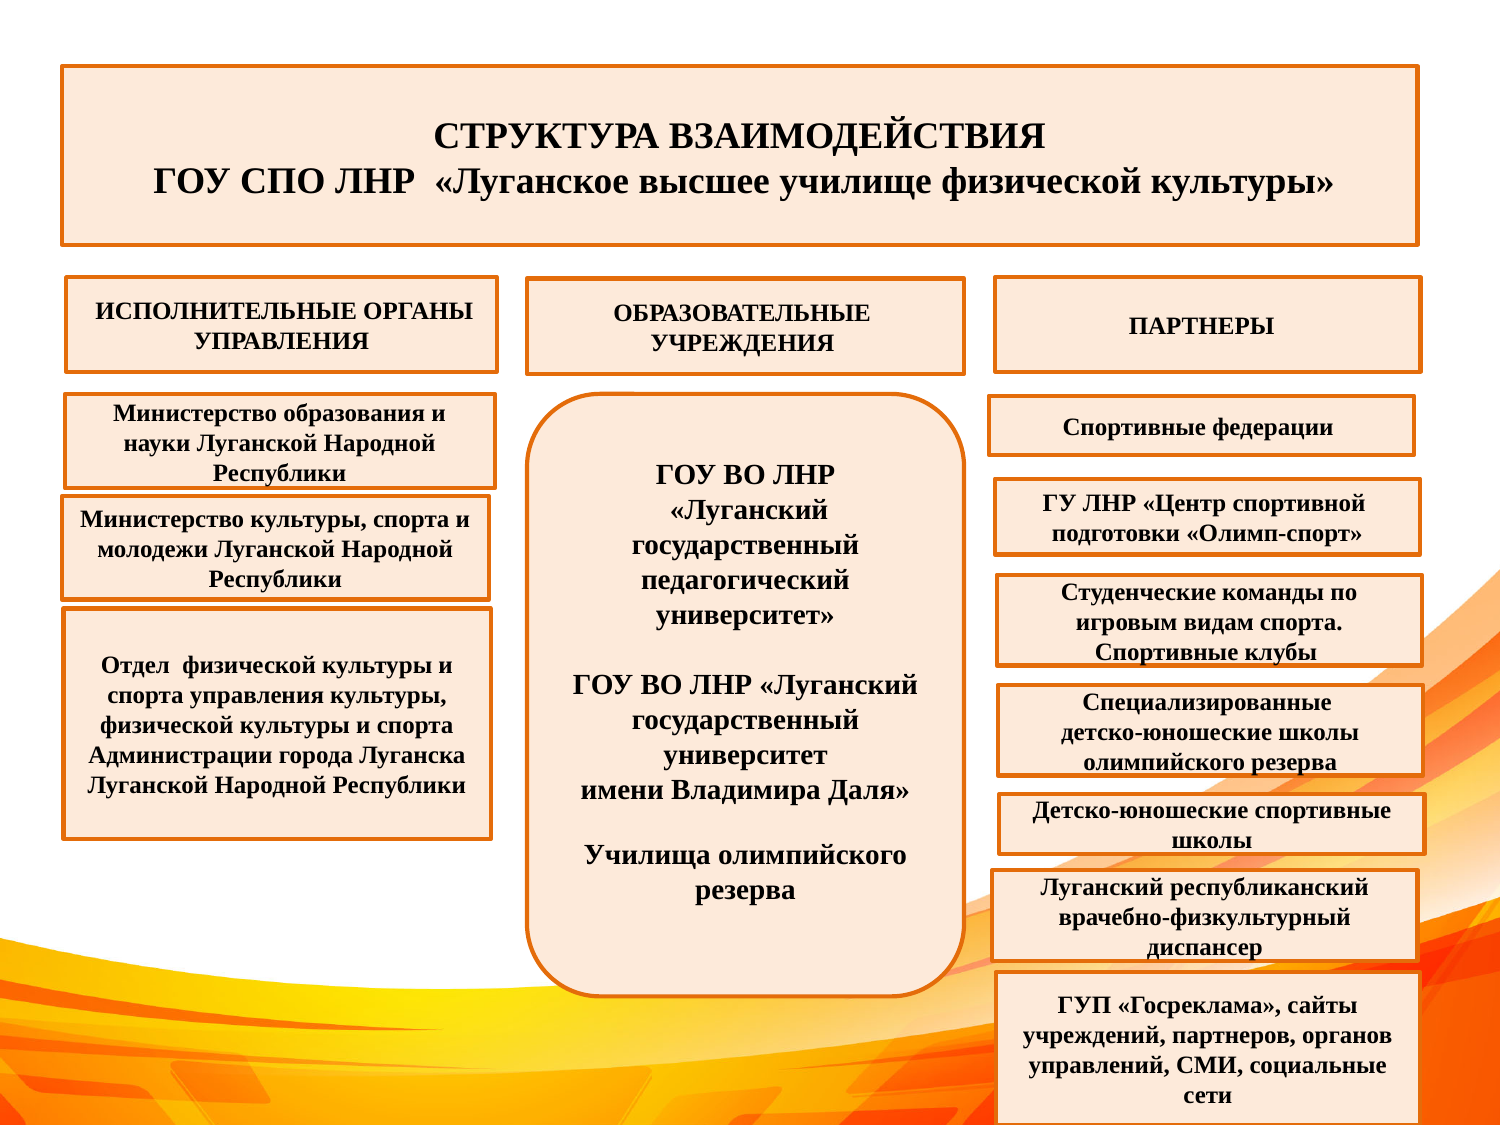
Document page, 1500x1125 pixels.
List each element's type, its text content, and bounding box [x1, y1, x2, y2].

text_box ИСПОЛНИТЕЛЬНЫЕ ОРГАНЫ УПРАВЛЕНИЯ [64, 275, 499, 374]
text_box ГУ ЛНР «Центр спортивной подготовки «Олимп-спорт» [993, 477, 1422, 557]
picture [0, 564, 1500, 1125]
text_box СТРУКТУРА ВЗАИМОДЕЙСТВИЯ ГОУ СПО ЛНР «Луганское высшее училище физической культуры» [60, 64, 1420, 247]
text_box ОБРАЗОВАТЕЛЬНЫЕ УЧРЕЖДЕНИЯ [525, 276, 966, 376]
text_box ПАРТНЕРЫ [993, 275, 1423, 374]
text_box Министерство образования и науки Луганской Народной Республики [63, 392, 497, 490]
text_box Спортивные федерации [987, 394, 1416, 457]
text_box Министерство культуры, спорта и молодежи Луганской Народной Республики [60, 494, 491, 563]
text_box ГОУ ВО ЛНР «Луганский государственный педагогический университет» ГОУ ВО ЛНР «Луганский государственный университет имени Владимира Даля» Училища олимпийского резерва [524, 391, 967, 563]
